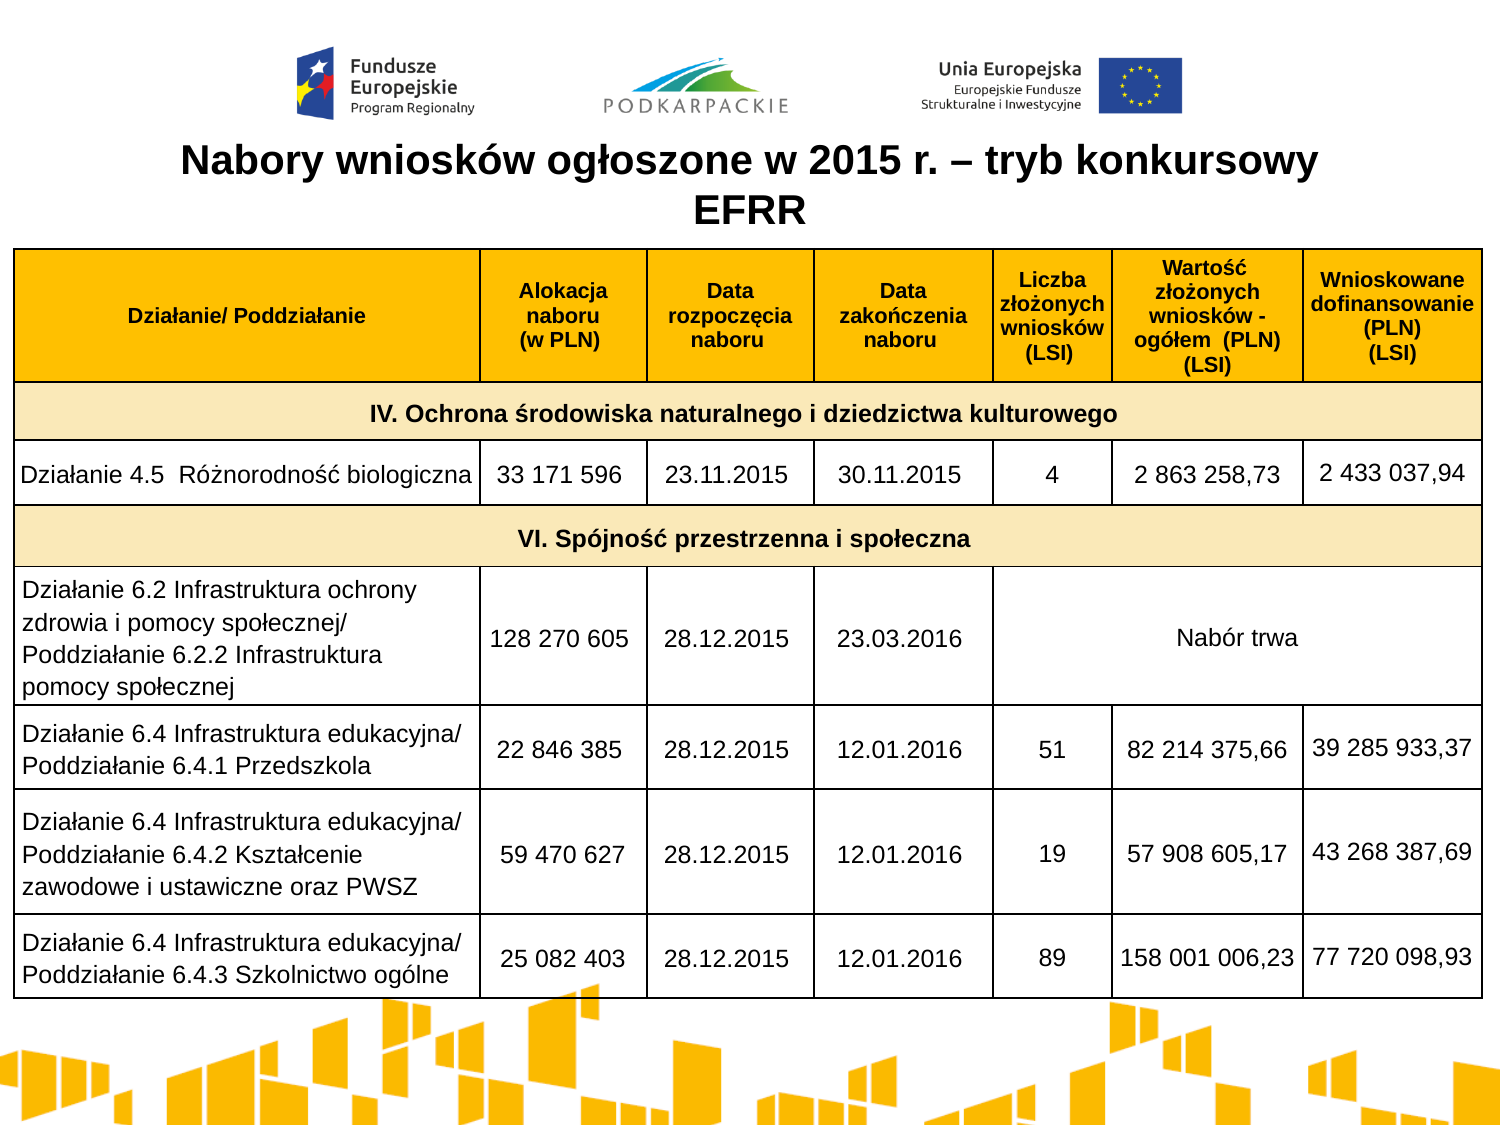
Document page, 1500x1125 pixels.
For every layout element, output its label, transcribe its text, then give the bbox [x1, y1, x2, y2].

picture [265, 25, 1212, 150]
table_cell Działanie 4.5 Różnorodność biologiczna [15, 441, 479, 504]
table_cell Działanie 6.2 Infrastruktura ochrony zdrowia i pomocy społecznej/ Poddziałanie 6.2.2 Infrastruktura pomocy społecznej [15, 567, 479, 704]
table_cell 57 908 605,17 [1113, 790, 1302, 913]
table_cell 28.12.2015 [648, 915, 813, 974]
table_cell 4 [994, 441, 1111, 504]
table_header Alokacja naboru (w PLN) [481, 250, 646, 381]
table_cell 2 863 258,73 [1113, 441, 1302, 504]
table_cell 19 [994, 790, 1111, 913]
table_cell 33 171 596 [481, 441, 646, 504]
table_cell 89 [994, 915, 1111, 974]
table_cell Nabór trwa [994, 567, 1481, 704]
table_cell Działanie 6.4 Infrastruktura edukacyjna/ Poddziałanie 6.4.2 Kształcenie zawodowe i ustawiczne oraz PWSZ [15, 790, 479, 913]
table_header Data zakończenia naboru [815, 250, 992, 381]
table_cell 22 846 385 [481, 706, 646, 788]
table_header Wnioskowane dofinansowanie (PLN) (LSI) [1304, 250, 1481, 381]
table_cell 39 285 933,37 [1304, 706, 1481, 788]
table_header Liczba złożonych wniosków (LSI) [994, 250, 1111, 381]
table_cell 25 082 403 [481, 915, 646, 974]
table_cell IV. Ochrona środowiska naturalnego i dziedzictwa kulturowego [15, 383, 1481, 439]
table_cell 12.01.2016 [815, 915, 992, 974]
table_cell Działanie 6.4 Infrastruktura edukacyjna/ Poddziałanie 6.4.1 Przedszkola [15, 706, 479, 788]
table_cell 82 214 375,66 [1113, 706, 1302, 788]
table_cell 2 433 037,94 [1304, 441, 1481, 504]
table_cell Działanie 6.4 Infrastruktura edukacyjna/ Poddziałanie 6.4.3 Szkolnictwo ogólne [15, 915, 479, 974]
table_cell 28.12.2015 [648, 706, 813, 788]
text_box Nabory wniosków ogłoszone w 2015 r. – tryb konkursowy EFRR [112, 125, 1388, 241]
table_cell 158 001 006,23 [1113, 915, 1302, 974]
table_cell 43 268 387,69 [1304, 790, 1481, 913]
picture [0, 975, 1500, 1125]
table_cell 28.12.2015 [648, 790, 813, 913]
table_cell 12.01.2016 [815, 790, 992, 913]
table_cell 128 270 605 [481, 567, 646, 704]
table_cell 77 720 098,93 [1304, 915, 1481, 974]
table_cell 28.12.2015 [648, 567, 813, 704]
table_cell 23.03.2016 [815, 567, 992, 704]
table_cell VI. Spójność przestrzenna i społeczna [15, 506, 1481, 566]
table_header Wartość złożonych wniosków -ogółem (PLN) (LSI) [1113, 250, 1302, 381]
table_cell 51 [994, 706, 1111, 788]
table_cell 59 470 627 [481, 790, 646, 913]
table_cell 12.01.2016 [815, 706, 992, 788]
table_header Działanie/ Poddziałanie [15, 250, 479, 381]
table_header Data rozpoczęcia naboru [648, 250, 813, 381]
table_cell 30.11.2015 [815, 441, 992, 504]
table_cell 23.11.2015 [648, 441, 813, 504]
